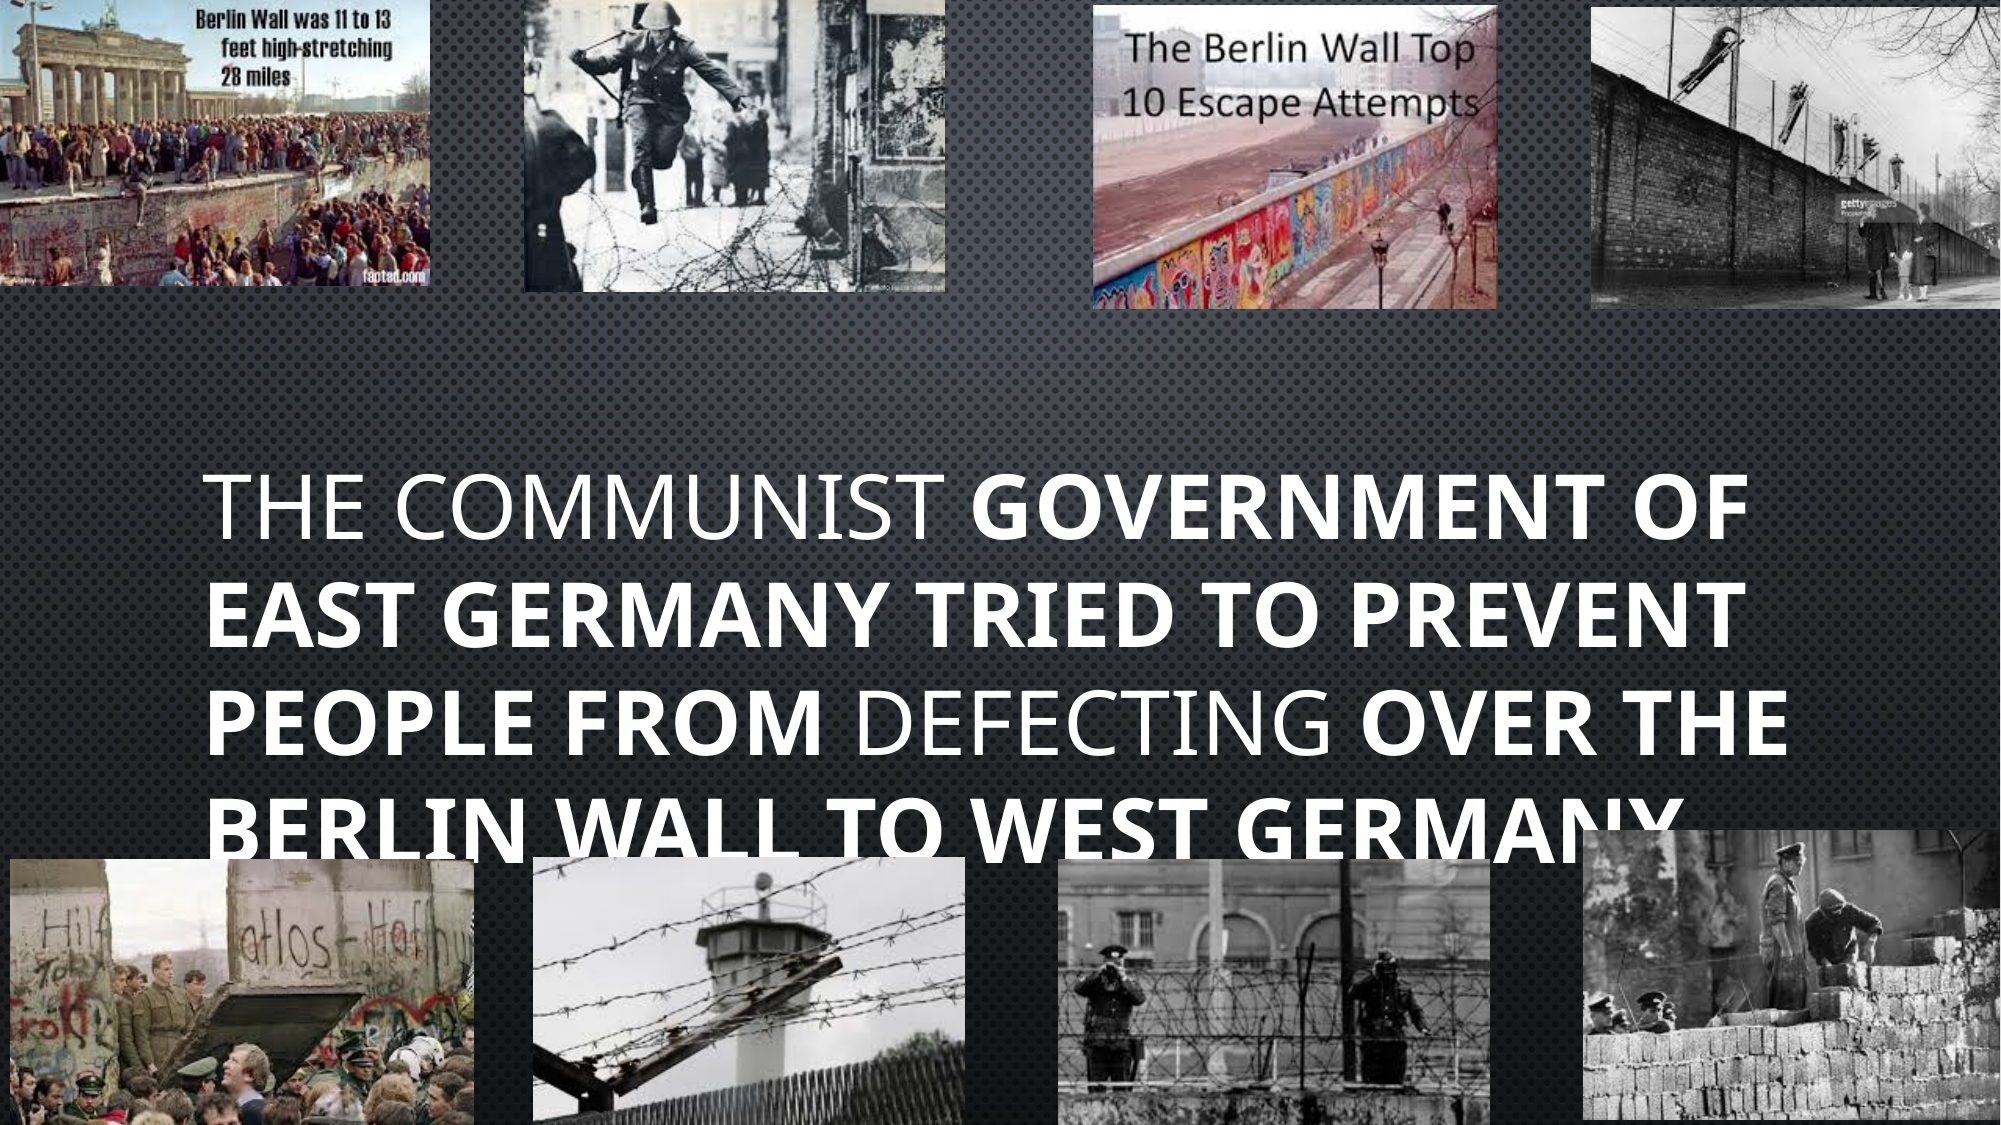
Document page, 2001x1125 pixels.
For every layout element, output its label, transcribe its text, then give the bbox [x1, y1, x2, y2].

picture [1057, 859, 1490, 1125]
list The Communist government of East Germany tried to prevent people from defecting over the berlin wall to West Germany. [187, 437, 1813, 950]
picture [523, 0, 945, 292]
picture [10, 859, 474, 1125]
picture [1582, 830, 2000, 1120]
picture [532, 857, 965, 1125]
picture [1591, 6, 2000, 309]
picture [1093, 5, 1499, 310]
picture [0, 0, 430, 287]
